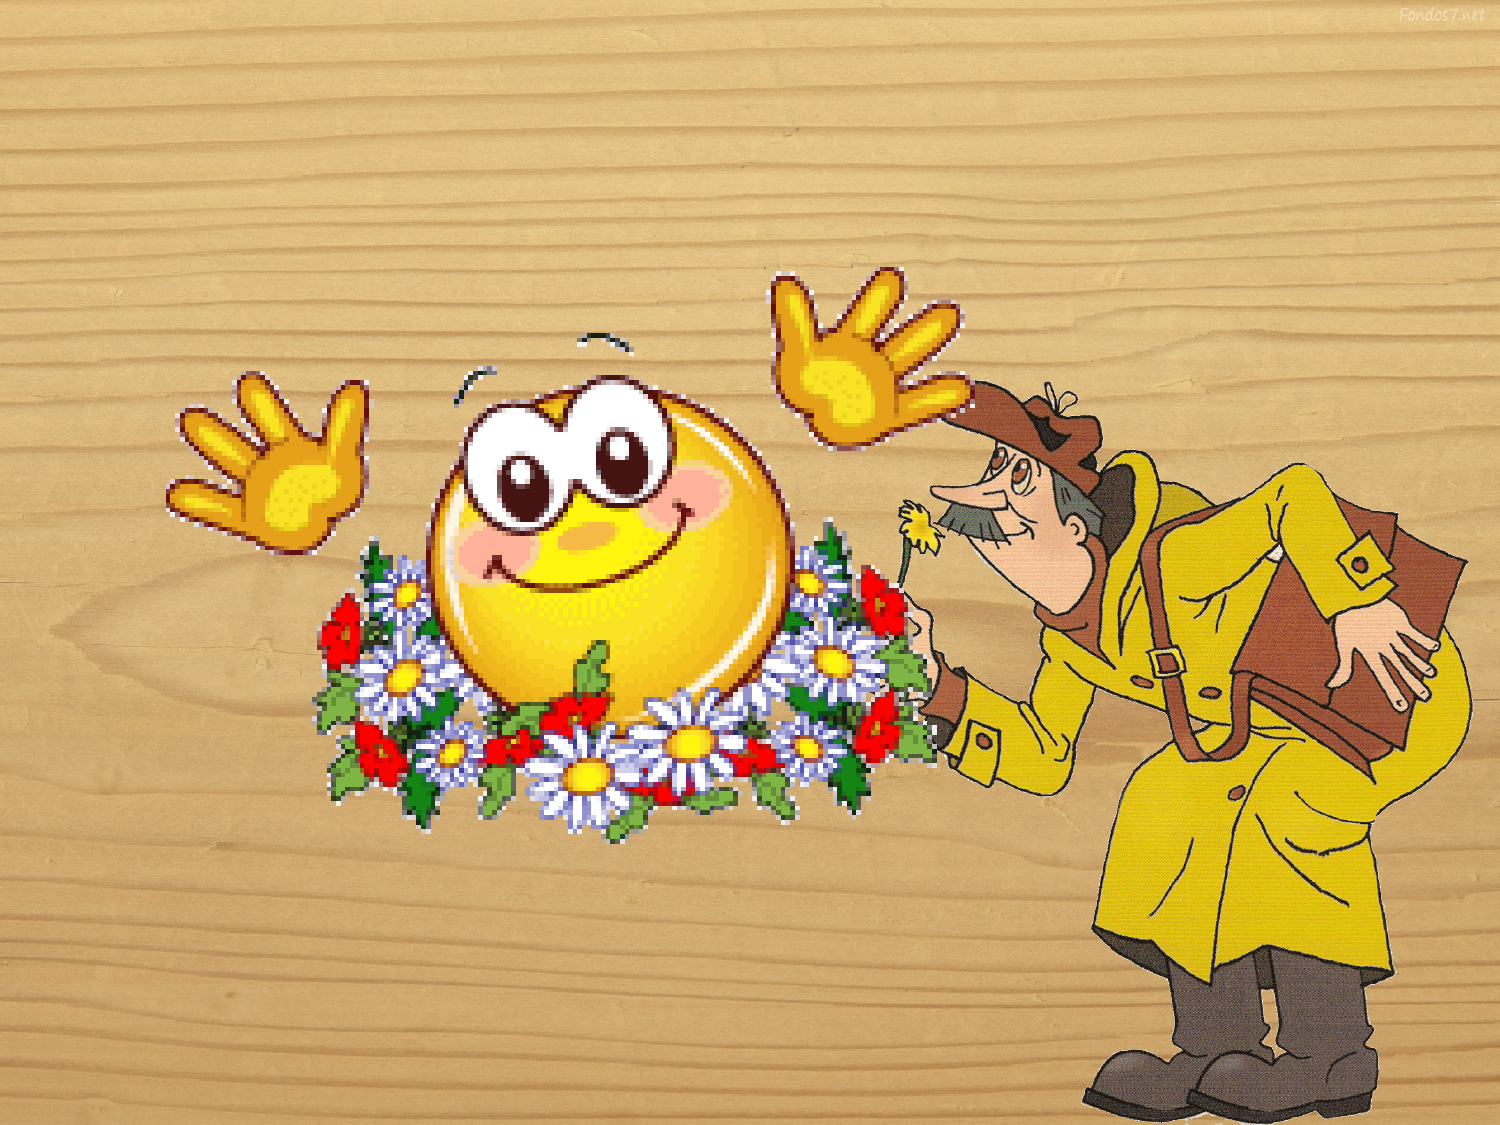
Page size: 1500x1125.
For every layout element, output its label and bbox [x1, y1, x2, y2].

list [0, 0, 1500, 1125]
picture [151, 234, 1500, 1125]
